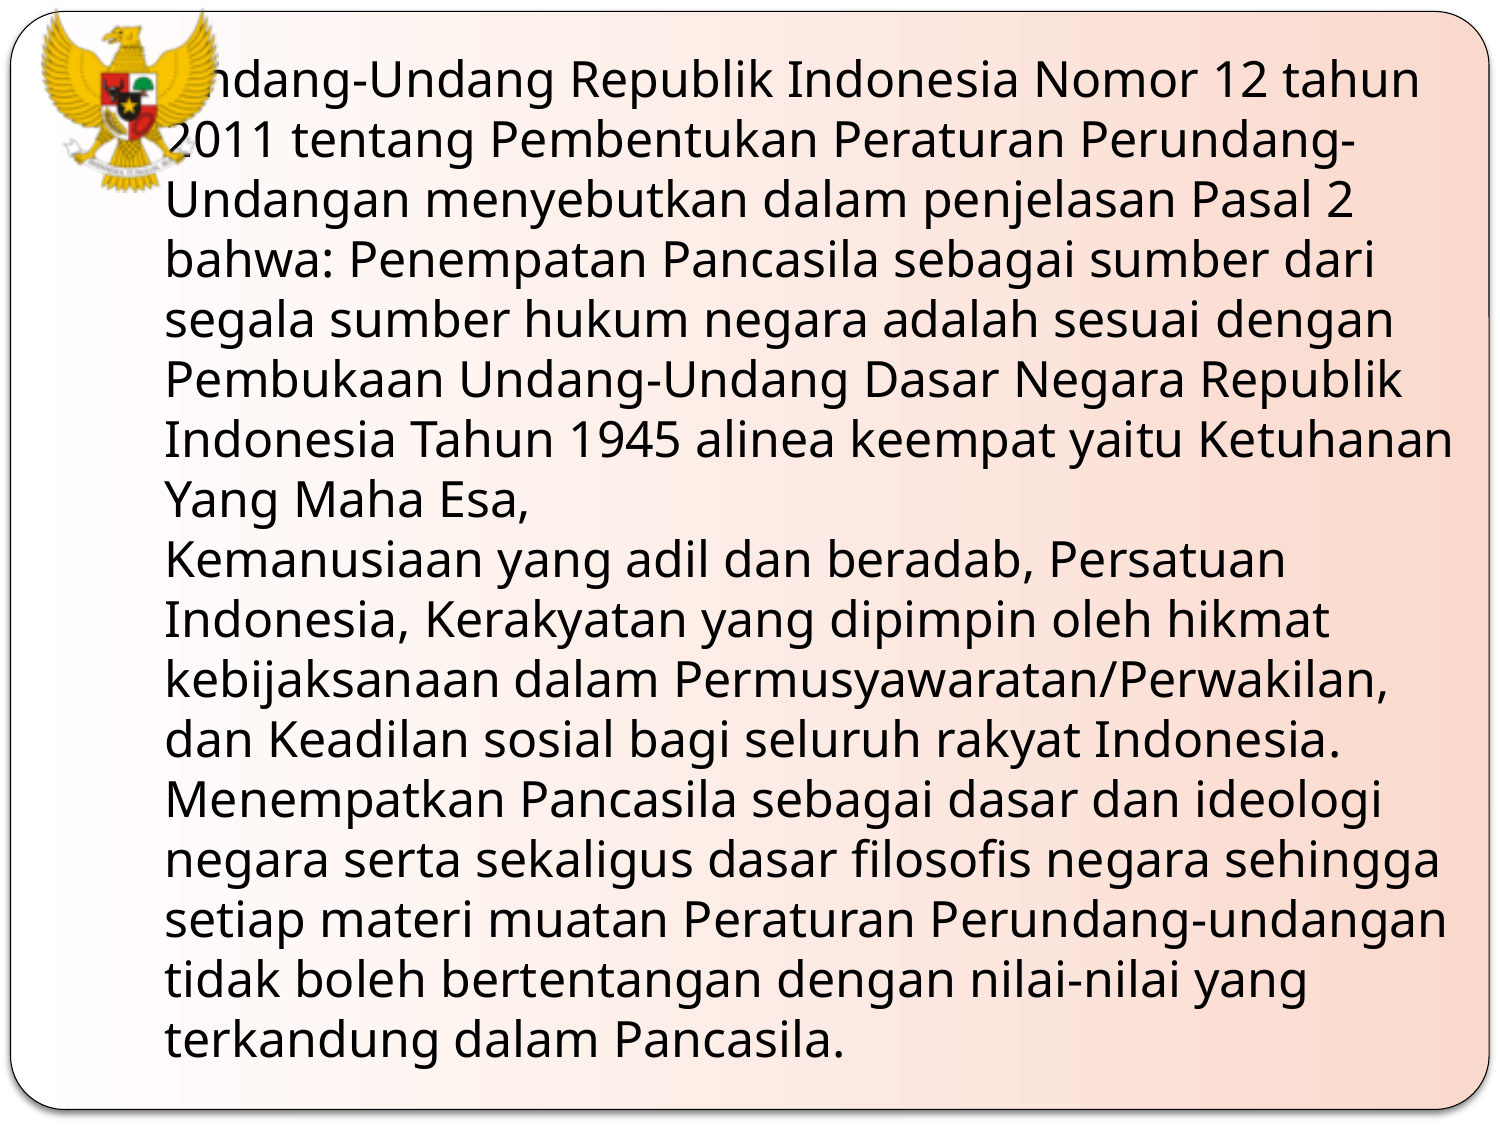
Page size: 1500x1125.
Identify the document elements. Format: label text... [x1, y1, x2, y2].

title Undang-Undang Republik Indonesia Nomor 12 tahun 2011 tentang Pembentukan Peraturan Perundang-Undangan menyebutkan dalam penjelasan Pasal 2 bahwa: Penempatan Pancasila sebagai sumber dari segala sumber hukum negara adalah sesuai dengan Pembukaan Undang-Undang Dasar Negara Republik Indonesia Tahun 1945 alinea keempat yaitu Ketuhanan Yang Maha Esa, Kemanusiaan yang adil dan beradab, Persatuan Indonesia, Kerakyatan yang dipimpin oleh hikmat kebijaksanaan dalam Permusyawaratan/Perwakilan, dan Keadilan sosial bagi seluruh rakyat Indonesia. Menempatkan Pancasila sebagai dasar dan ideologi negara serta sekaligus dasar filosofis negara sehingga setiap materi muatan Peraturan Perundang-undangan tidak boleh bertentangan dengan nilai-nilai yang terkandung dalam Pancasila. [150, 160, 1471, 1083]
picture [40, 6, 219, 194]
